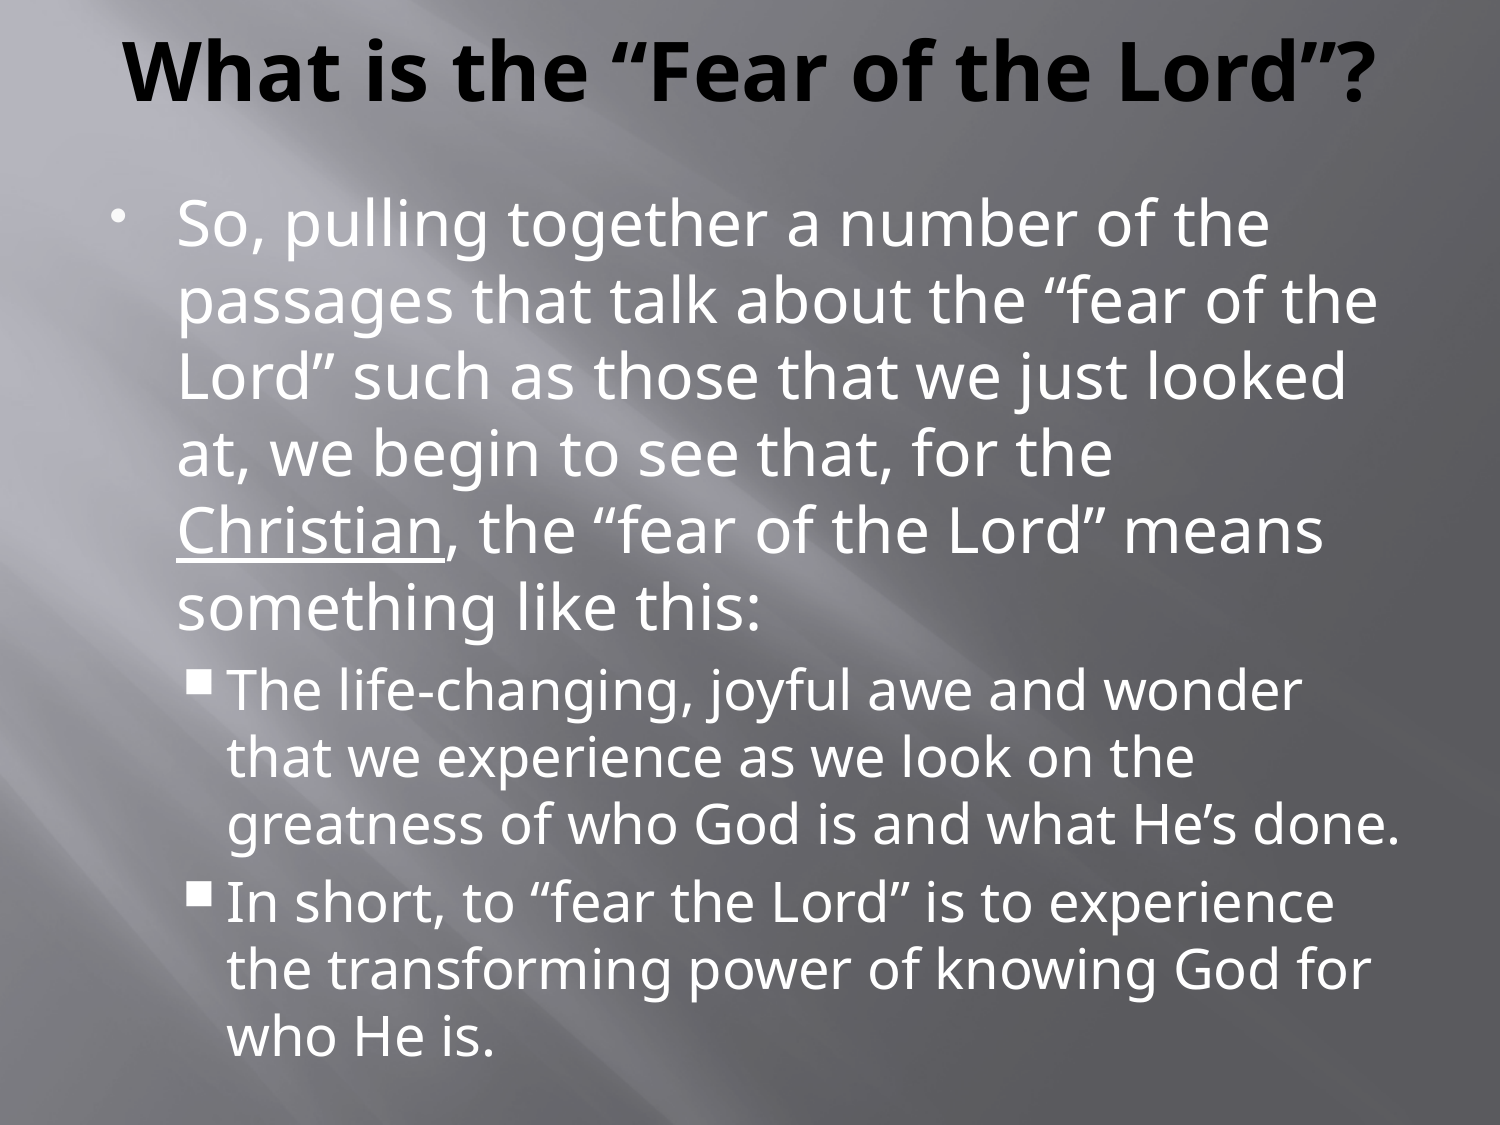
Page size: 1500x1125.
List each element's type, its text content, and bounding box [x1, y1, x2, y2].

list So, pulling together a number of the passages that talk about the “fear of the Lord” such as those that we just looked at, we begin to see that, for the Christian, the “fear of the Lord” means something like this: The life-changing, joyful awe and wonder that we experience as we look on the greatness of who God is and what He’s done. In short, to “fear the Lord” is to experience the transforming power of knowing God for who He is. [75, 174, 1425, 1125]
title What is the “Fear of the Lord”? [75, 0, 1425, 138]
